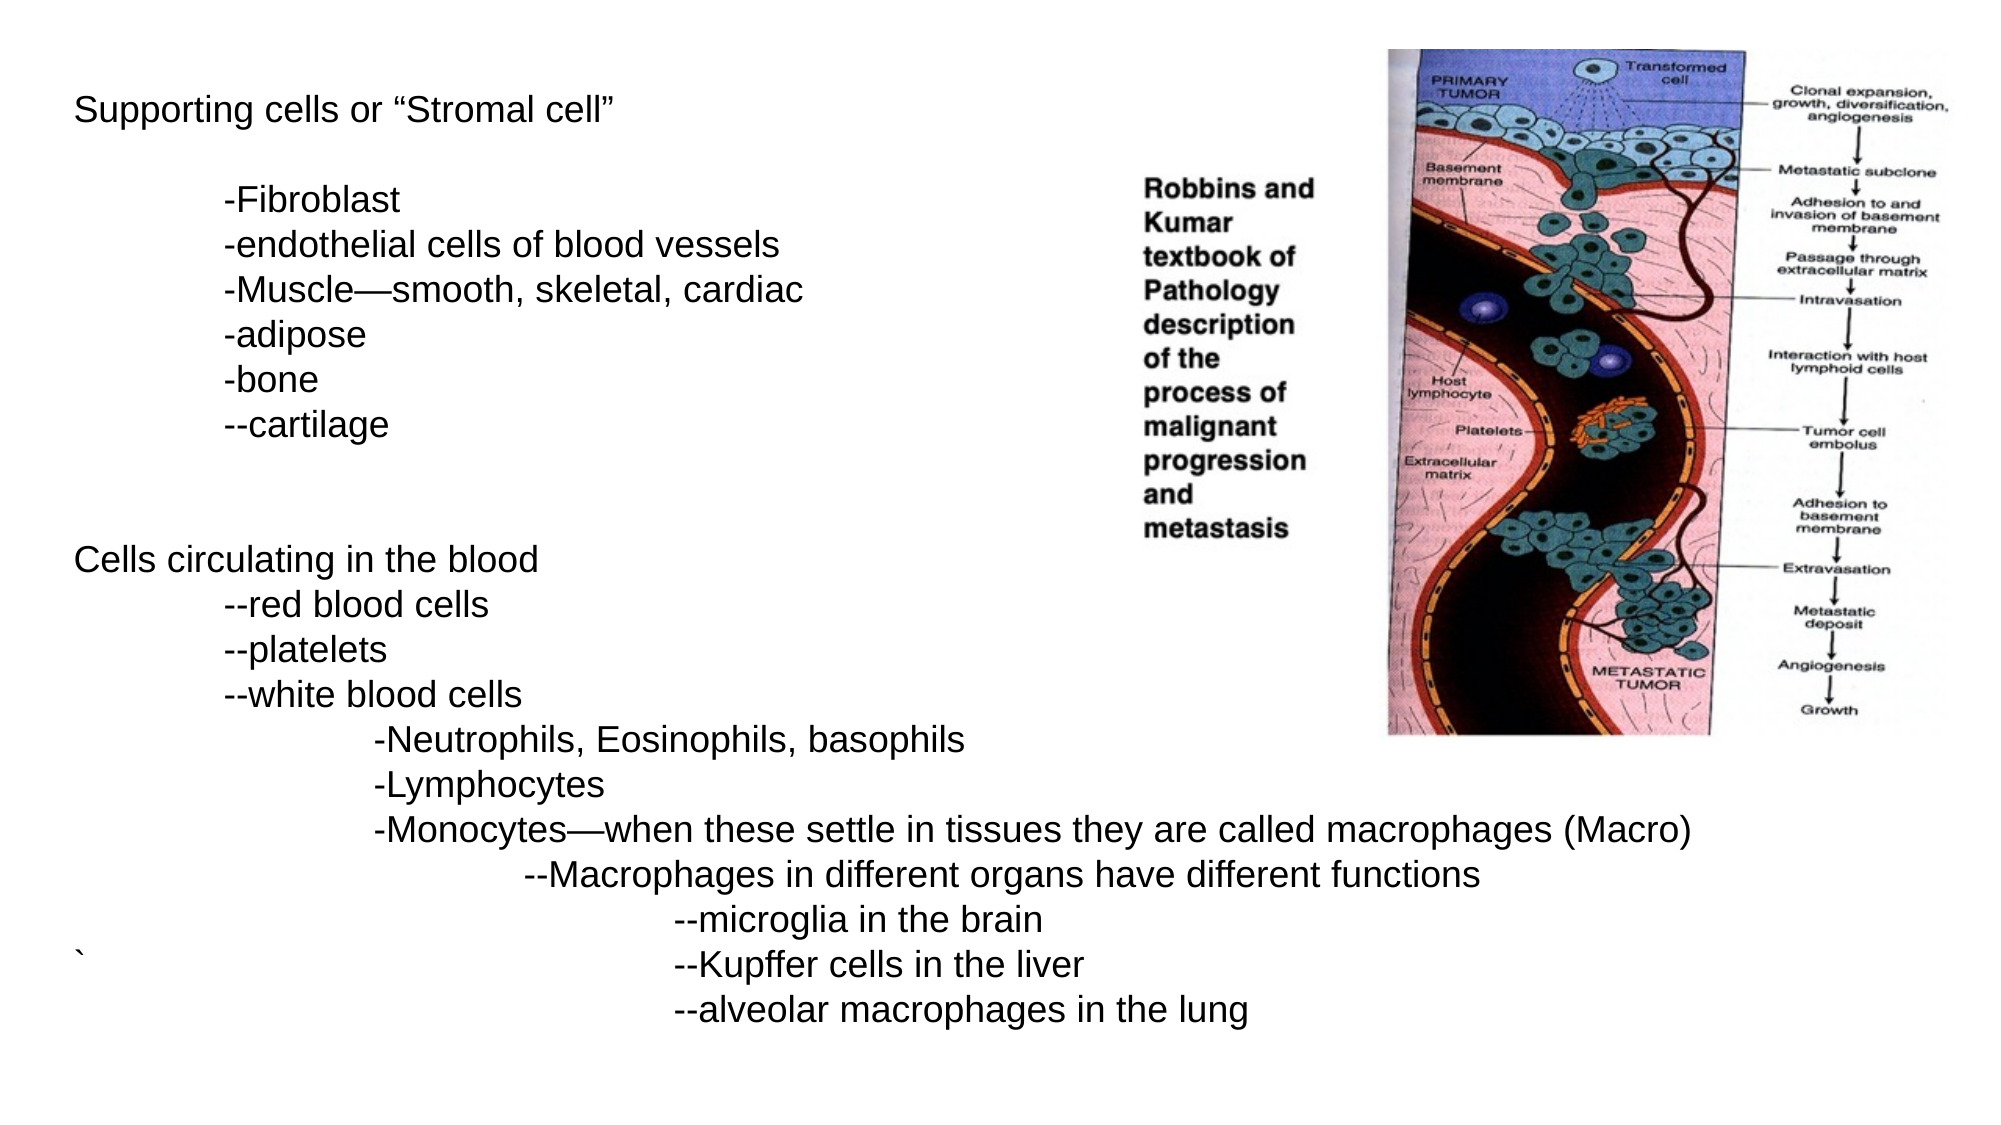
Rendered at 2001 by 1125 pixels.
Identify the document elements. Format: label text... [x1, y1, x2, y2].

text_box Supporting cells or “Stromal cell” -Fibroblast -endothelial cells of blood vessels -Muscle—smooth, skeletal, cardiac -adipose -bone --cartilage Cells circulating in the blood --red blood cells --platelets --white blood cells -Neutrophils, Eosinophils, basophils -Lymphocytes -Monocytes—when these settle in tissues they are called macrophages (Macro) --Macrophages in different organs have different functions --microglia in the brain ` --Kupffer cells in the liver --alveolar macrophages in the lung [58, 77, 1922, 1038]
picture [1129, 49, 2000, 743]
